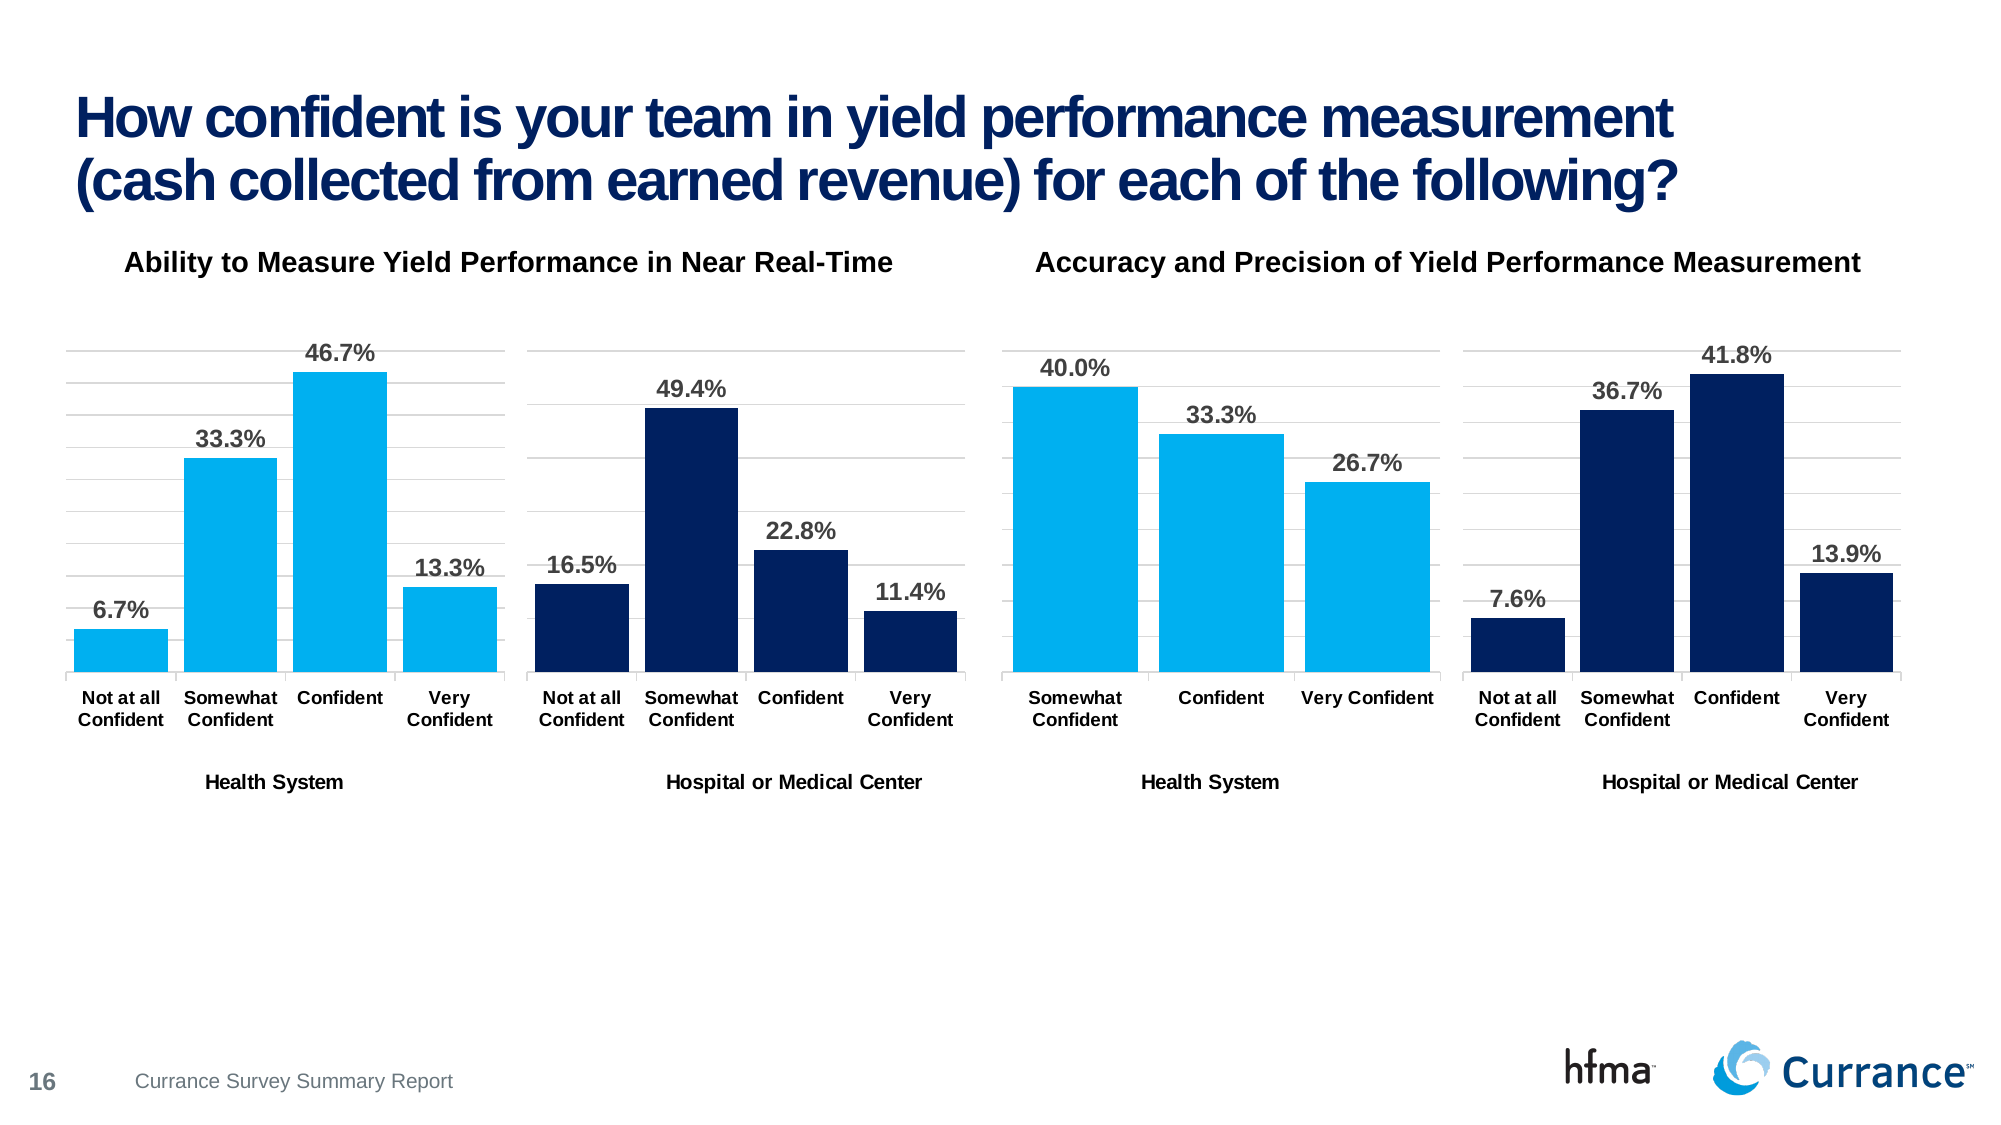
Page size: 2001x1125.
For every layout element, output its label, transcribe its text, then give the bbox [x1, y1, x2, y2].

title How confident is your team in yield performance measurement (cash collected from earned revenue) for each of the following? [75, 75, 1920, 225]
chart [996, 310, 1447, 973]
chart [60, 310, 511, 973]
chart [1457, 310, 1907, 973]
chart [521, 310, 971, 973]
picture [1565, 1048, 1659, 1086]
picture [1708, 1035, 1980, 1099]
list Ability to Measure Yield Performance in Near Real-Time [60, 247, 958, 302]
text_box Accuracy and Precision of Yield Performance Measurement [999, 247, 1897, 302]
